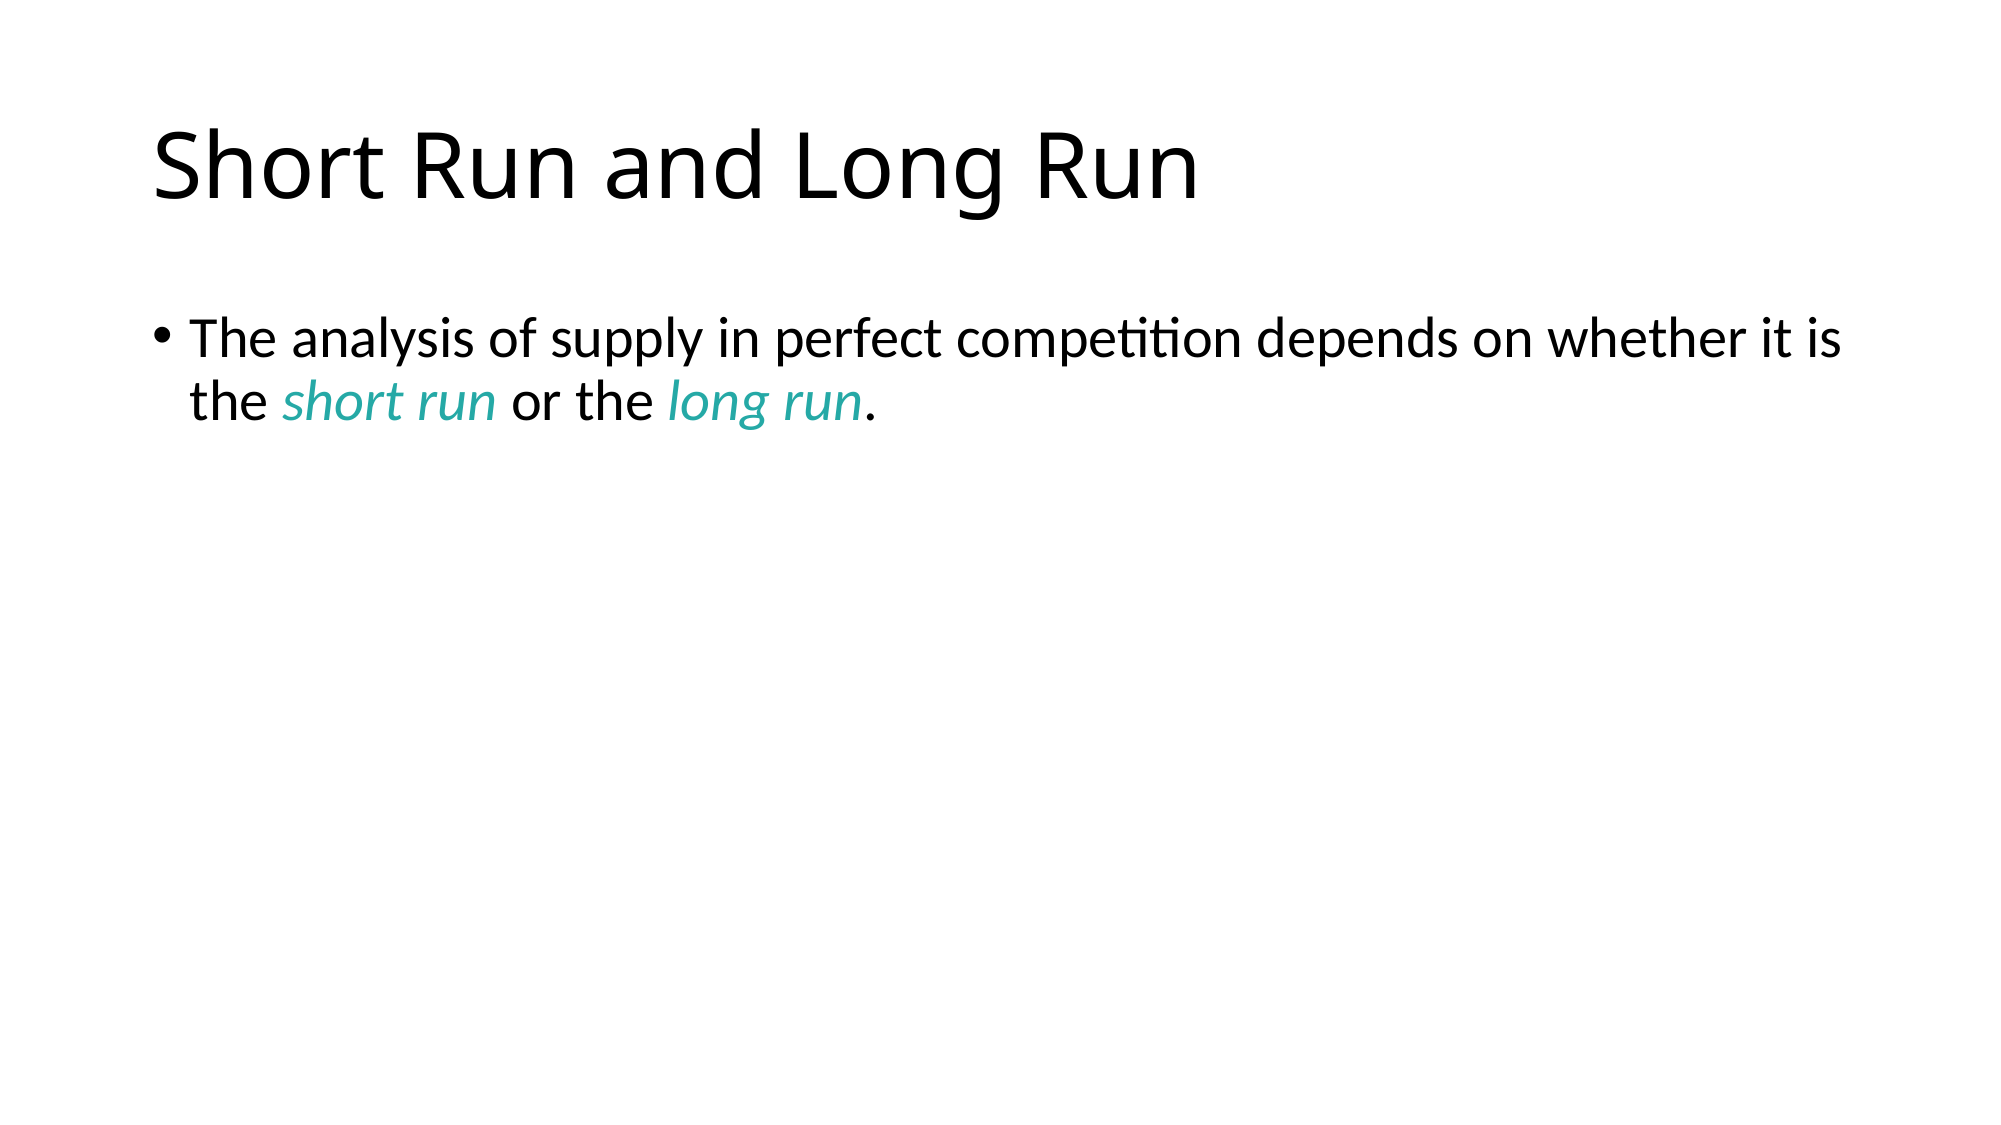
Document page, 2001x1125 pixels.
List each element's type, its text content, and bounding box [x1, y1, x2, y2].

list The analysis of supply in perfect competition depends on whether it is the short run or the long run. [137, 299, 1863, 1014]
title Short Run and Long Run [137, 59, 1863, 278]
